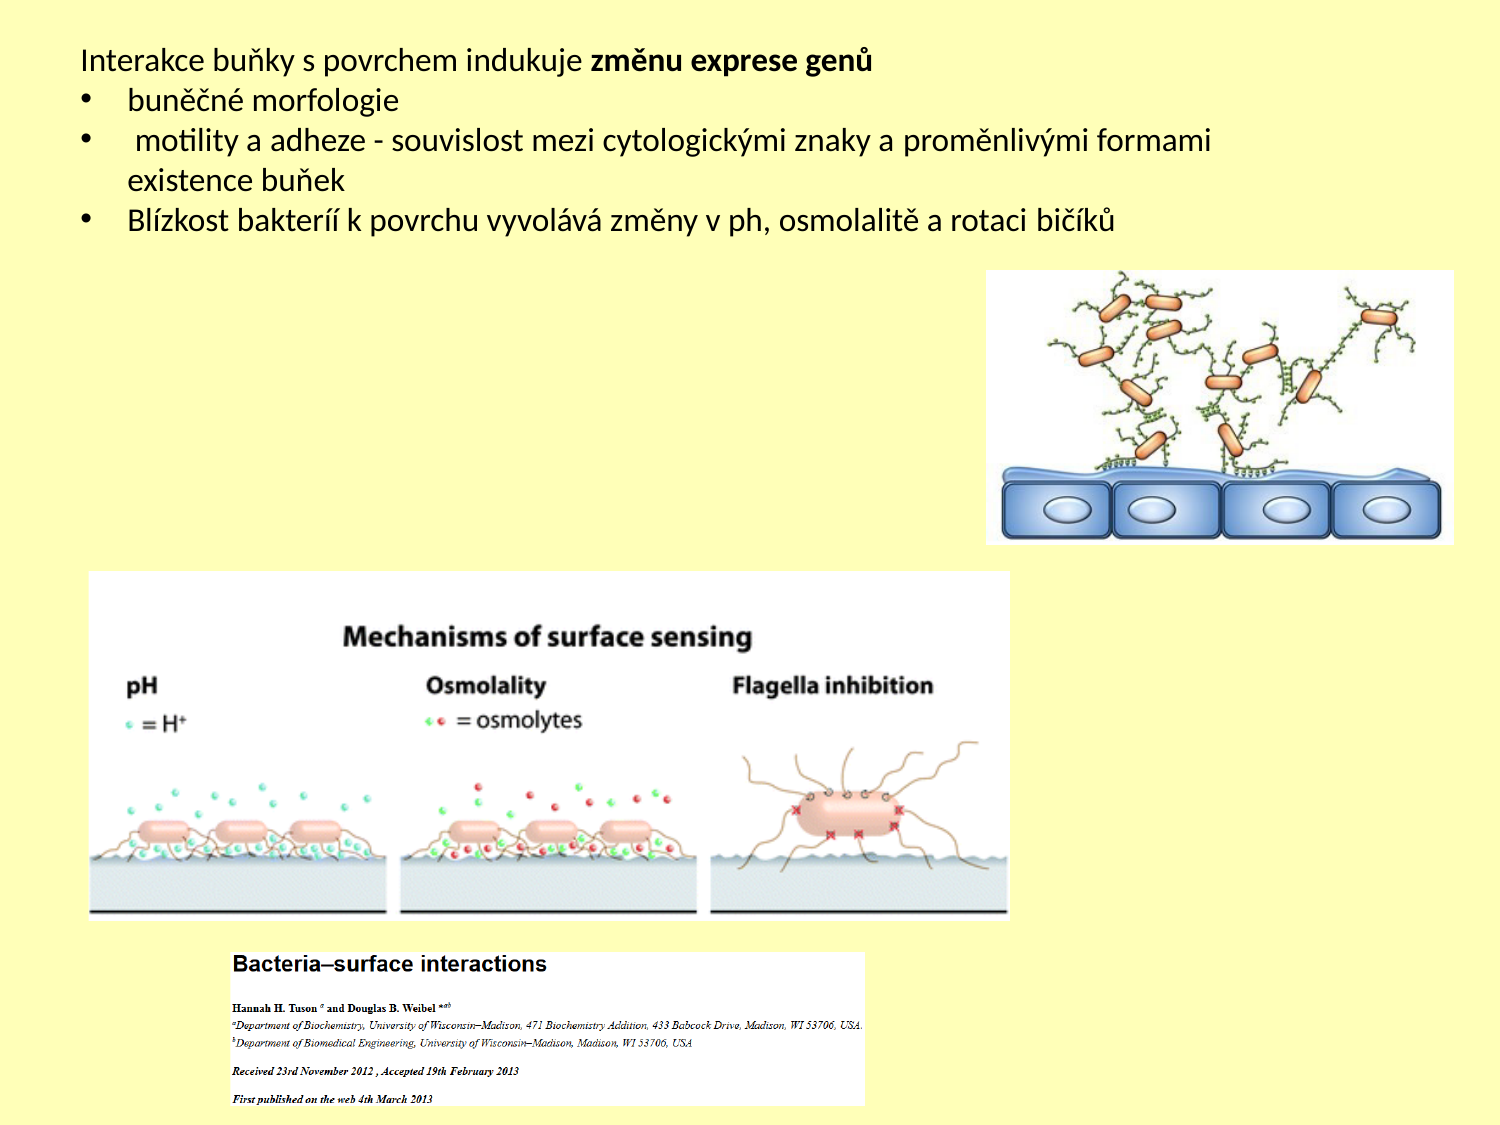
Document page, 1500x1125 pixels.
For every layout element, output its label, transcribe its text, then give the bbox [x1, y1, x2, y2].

picture [88, 571, 1011, 922]
picture [229, 951, 866, 1106]
text_box Interakce buňky s povrchem indukuje změnu exprese genů buněčné morfologie motility a adheze - souvislost mezi cytologickými znaky a proměnlivými formami existence buňek Blízkost bakteríí k povrchu vyvolává změny v ph, osmolalitě a rotaci bičíků [65, 30, 1294, 286]
picture [985, 269, 1455, 545]
